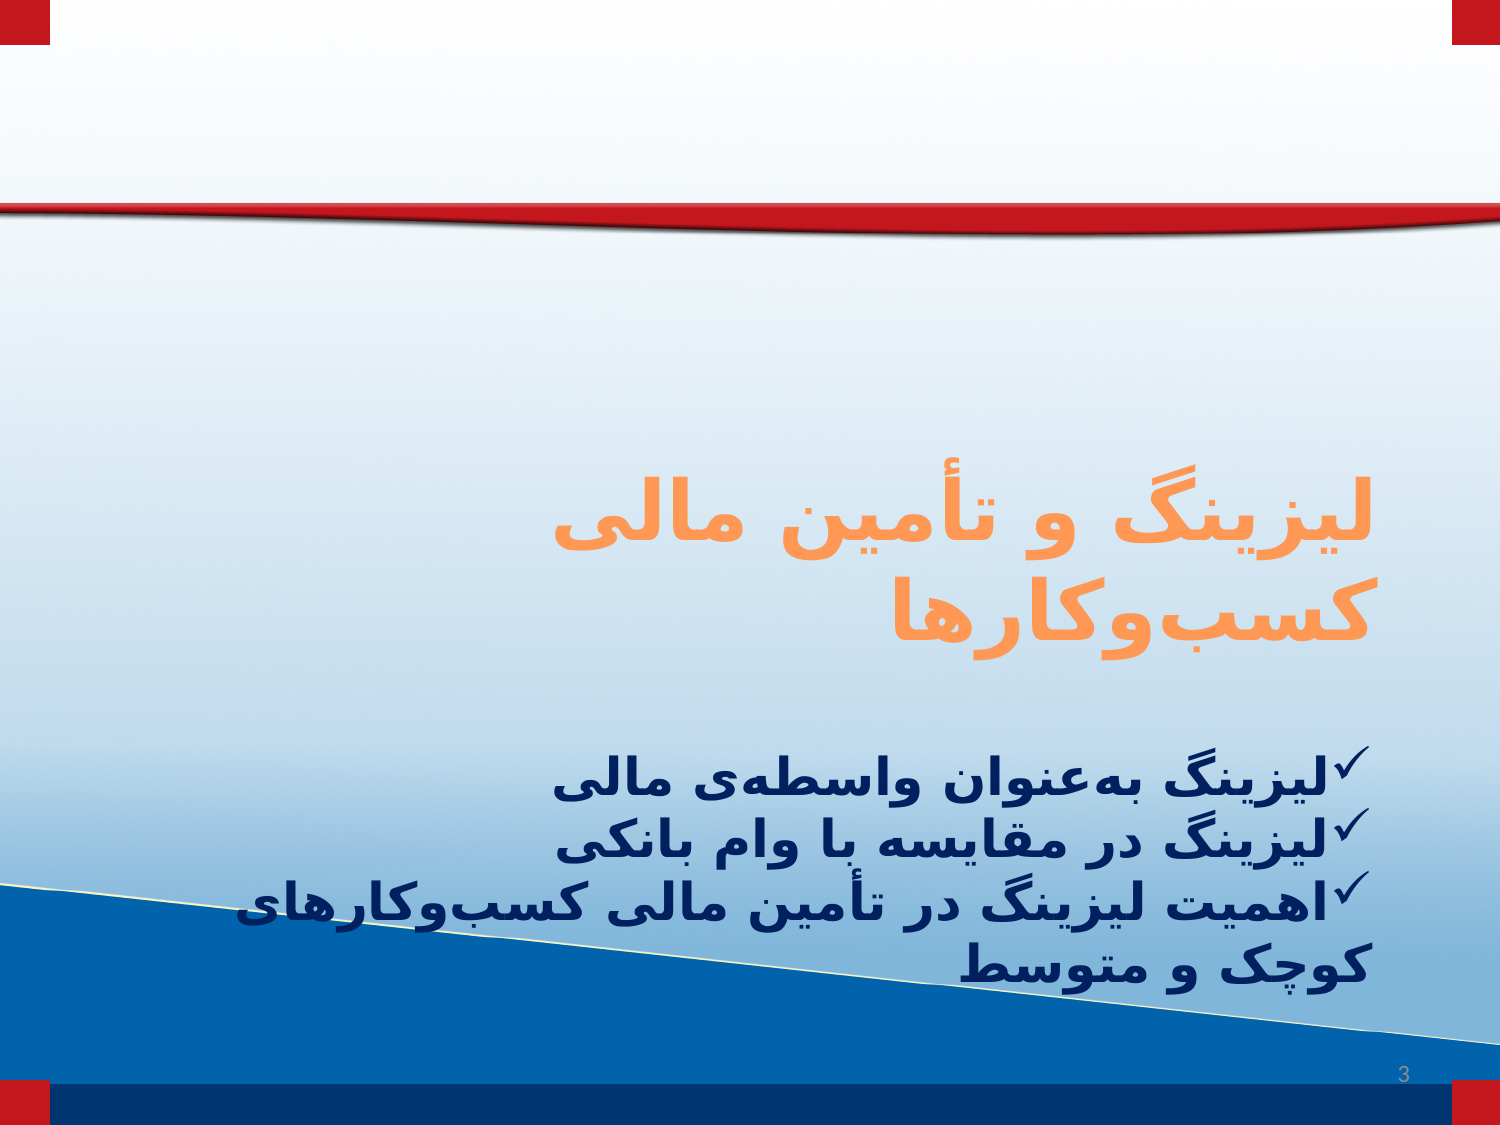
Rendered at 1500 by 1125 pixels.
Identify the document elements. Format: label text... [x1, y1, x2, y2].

picture [0, 0, 1500, 1125]
list لیزینگ و تأمین مالی کسب‌وکارها [118, 476, 1394, 723]
text_box لیزینگ به‌عنوان واسطه‌ی مالی لیزینگ در مقایسه با وام بانکی اهمیت لیزینگ در تأمین مالی کسب‌‌وکارهای کوچک و متوسط [112, 735, 1388, 1001]
title [118, 723, 1394, 947]
slide_number 3 [1074, 1042, 1425, 1103]
